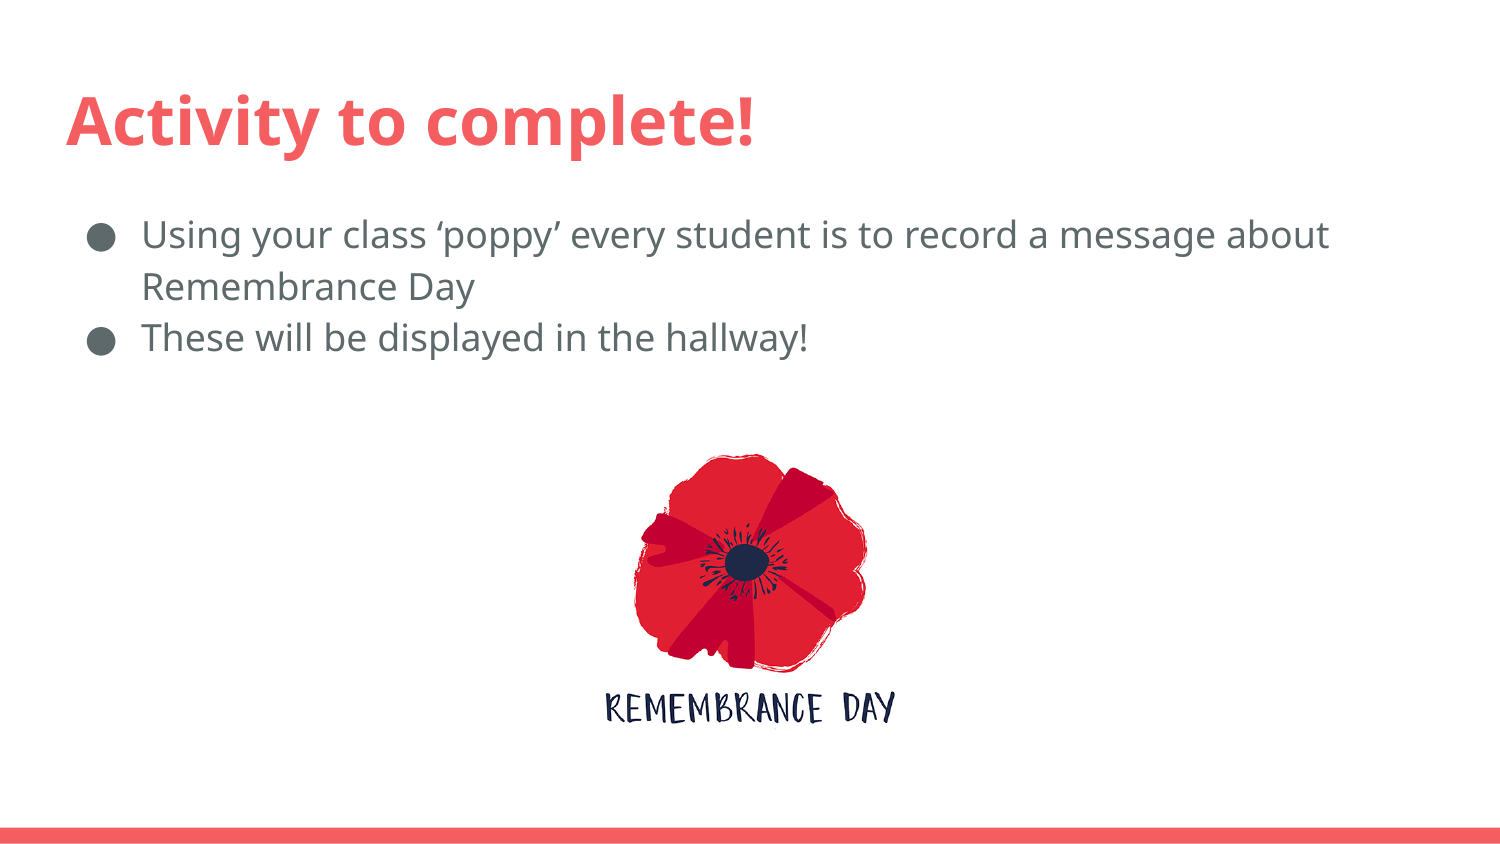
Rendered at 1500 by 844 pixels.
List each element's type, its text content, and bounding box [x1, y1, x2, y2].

list Using your class ‘poppy’ every student is to record a message about Remembrance Day These will be displayed in the hallway! [51, 189, 1449, 750]
picture [474, 442, 1026, 750]
title Activity to complete! [51, 64, 1449, 167]
